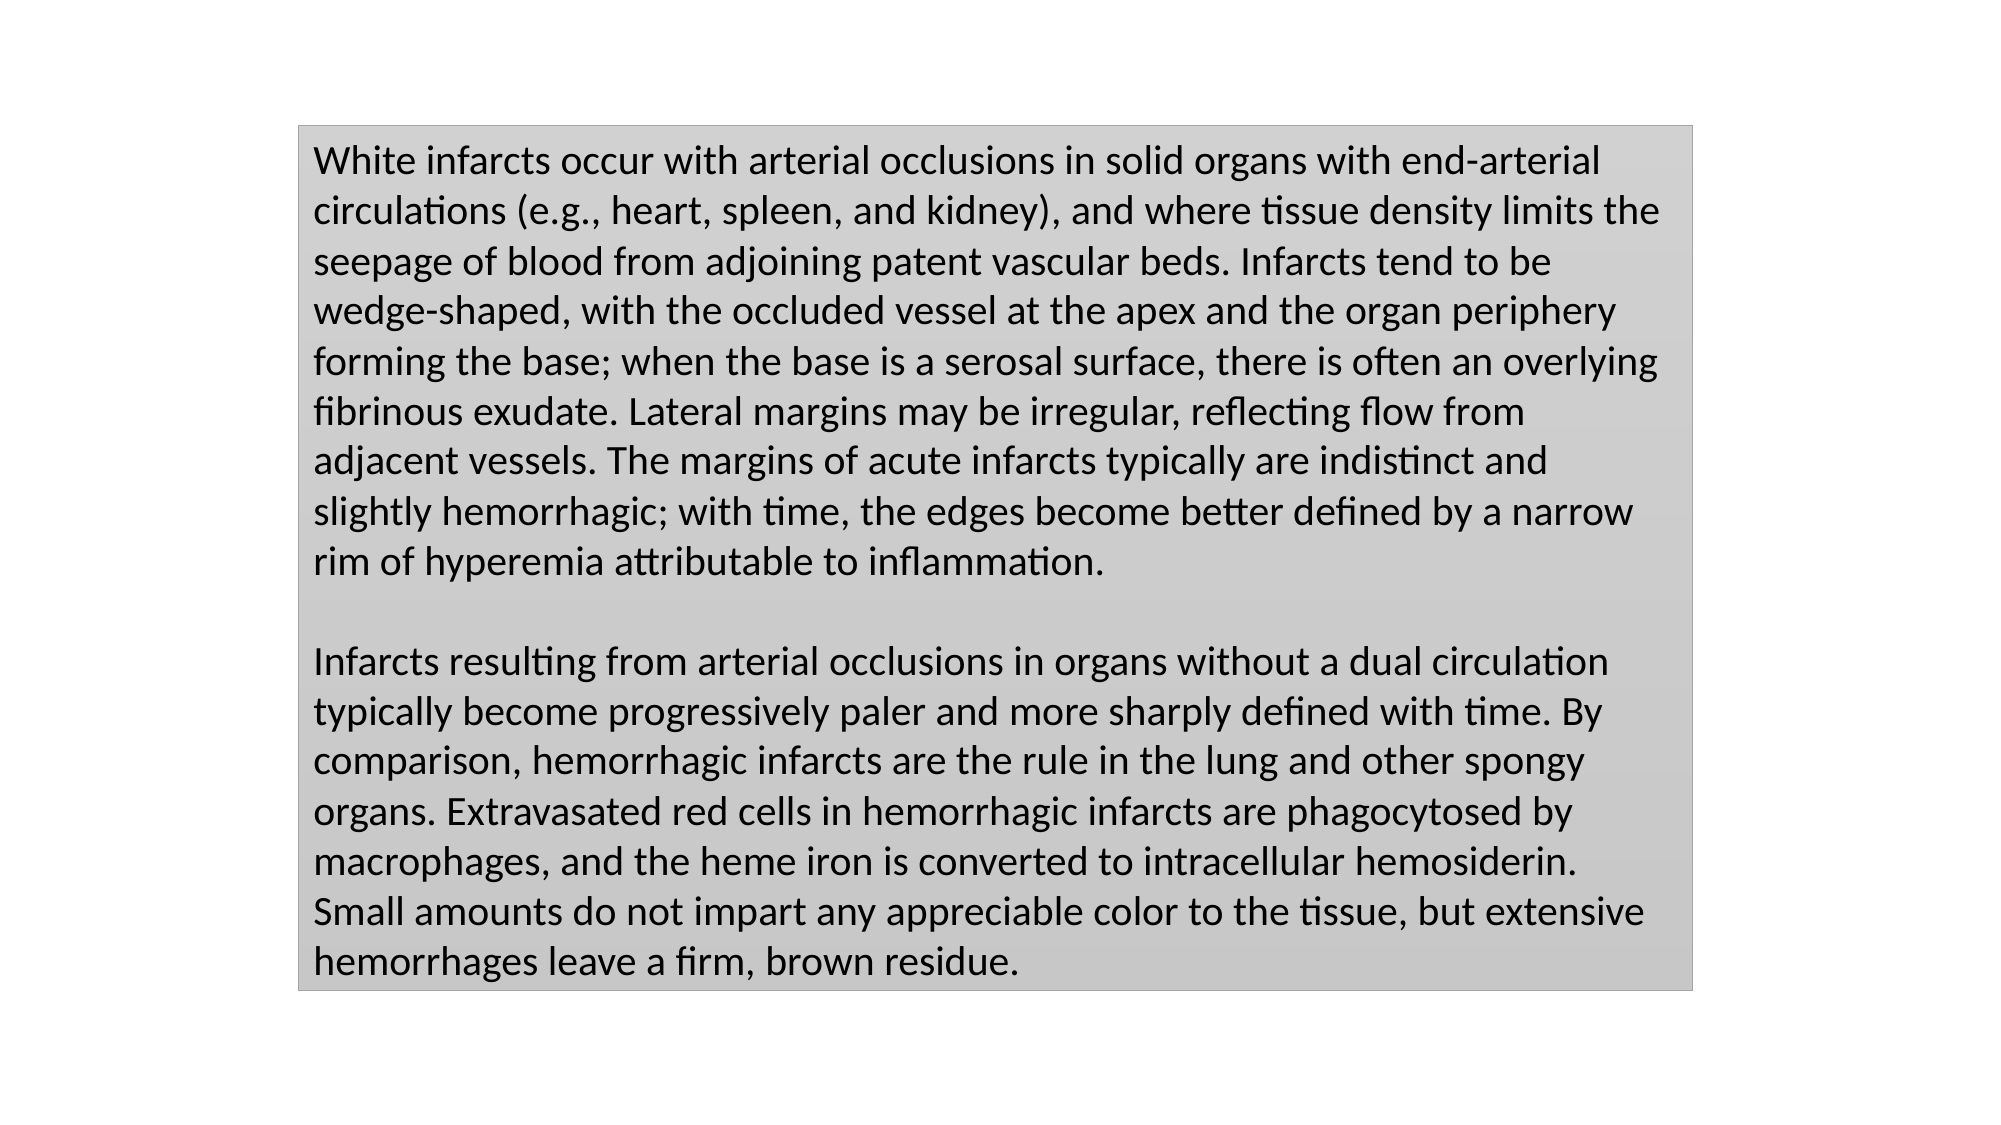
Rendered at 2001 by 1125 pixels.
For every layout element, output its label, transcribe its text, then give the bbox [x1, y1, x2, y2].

text_box White infarcts occur with arterial occlusions in solid organs with end-arterial circulations (e.g., heart, spleen, and kidney), and where tissue density limits the seepage of blood from adjoining patent vascular beds. Infarcts tend to be wedge-shaped, with the occluded vessel at the apex and the organ periphery forming the base; when the base is a serosal surface, there is often an overlying fibrinous exudate. Lateral margins may be irregular, reflecting flow from adjacent vessels. The margins of acute infarcts typically are indistinct and slightly hemorrhagic; with time, the edges become better defined by a narrow rim of hyperemia attributable to inflammation. Infarcts resulting from arterial occlusions in organs without a dual circulation typically become progressively paler and more sharply defined with time. By comparison, hemorrhagic infarcts are the rule in the lung and other spongy organs. Extravasated red cells in hemorrhagic infarcts are phagocytosed by macrophages, and the heme iron is converted to intracellular hemosiderin. Small amounts do not impart any appreciable color to the tissue, but extensive hemorrhages leave a firm, brown residue. [298, 125, 1693, 991]
